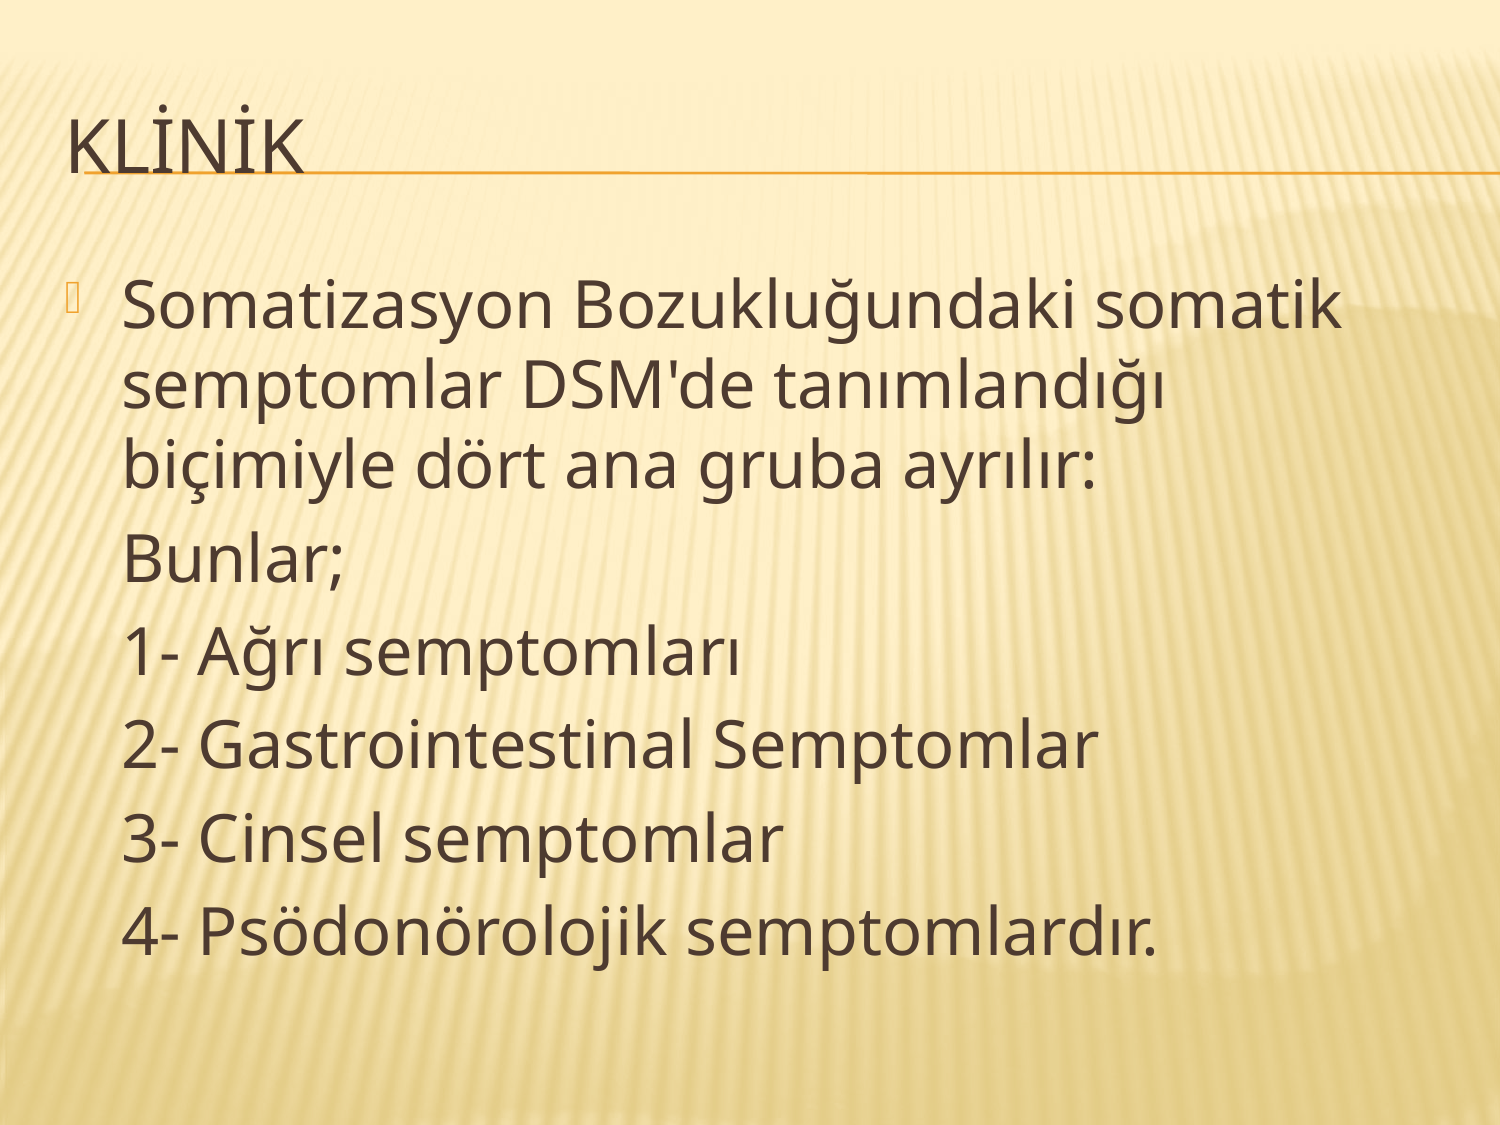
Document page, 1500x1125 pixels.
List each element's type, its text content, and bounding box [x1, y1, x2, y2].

list Somatizasyon Bozukluğundaki somatik semptomlar DSM'de tanımlandığı biçimiyle dört ana gruba ayrılır: Bunlar; 1- Ağrı semptomları 2- Gastrointestinal Semptomlar 3- Cinsel semptomlar 4- Psödonörolojik semptomlardır. [50, 254, 1475, 998]
title Klinik [50, 75, 1475, 213]
